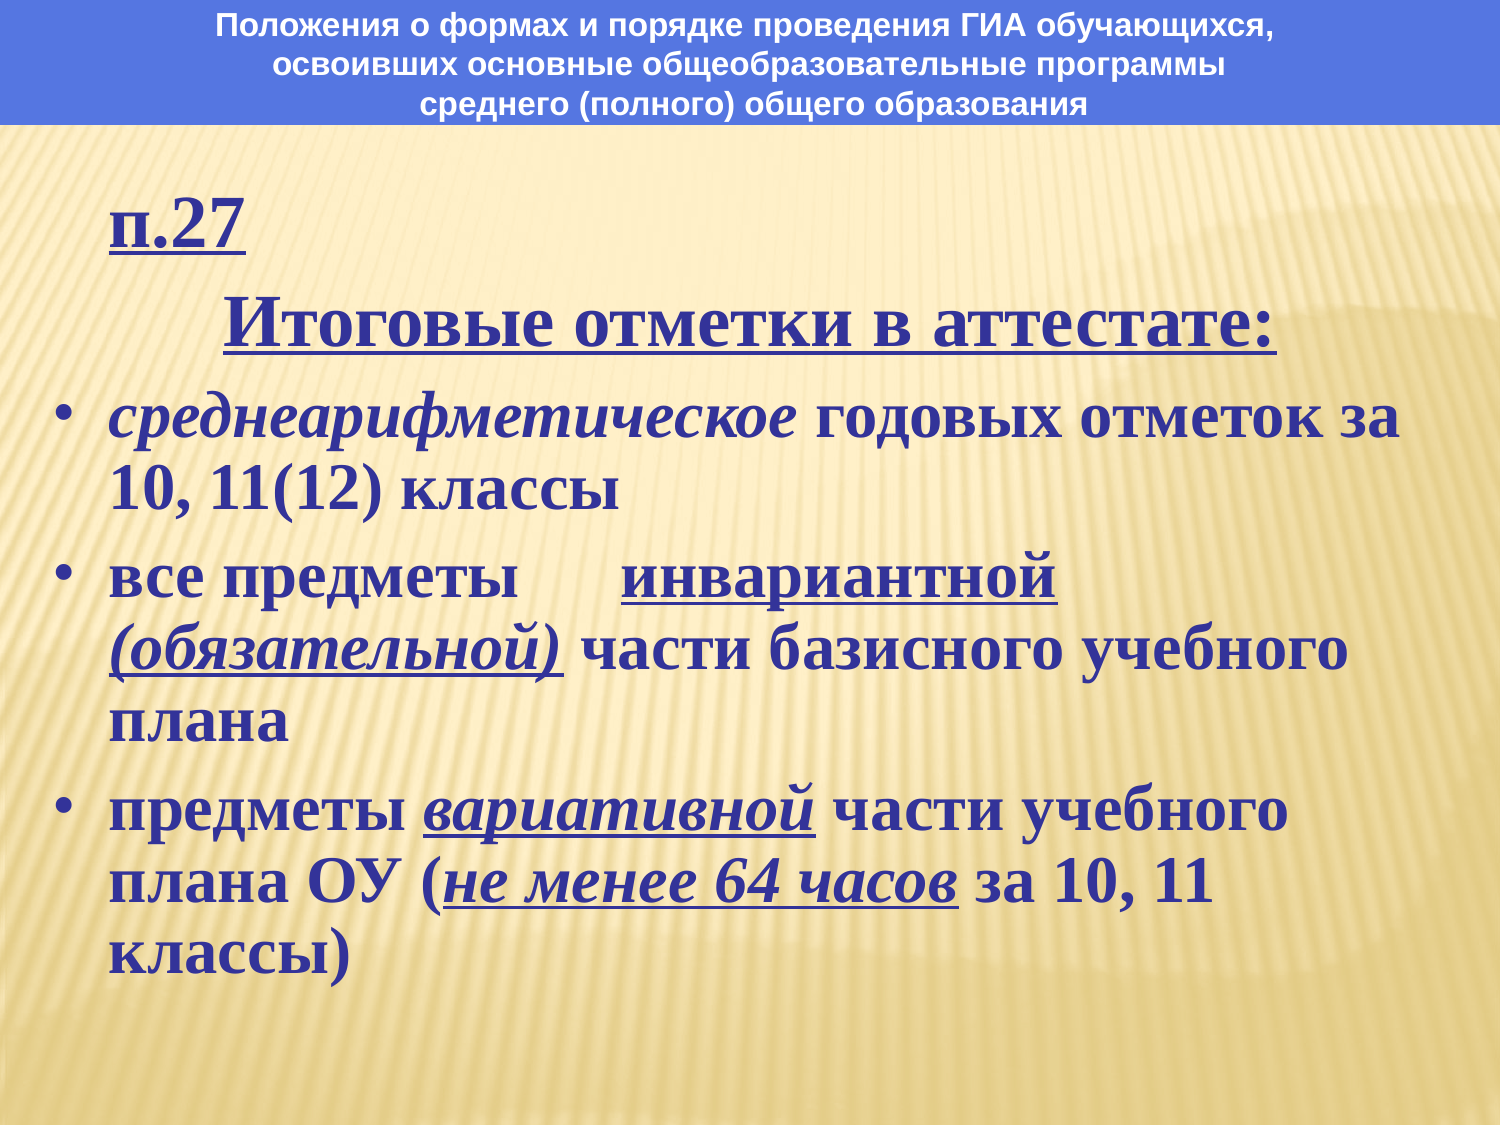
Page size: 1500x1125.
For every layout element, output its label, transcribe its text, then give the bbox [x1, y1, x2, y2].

text_box Положения о формах и порядке проведения ГИА обучающихся, освоивших основные общеобразовательные программы среднего (полного) общего образования [0, 0, 1500, 125]
text_box п.27 Итоговые отметки в аттестате: среднеарифметическое годовых отметок за 10, 11(12) классы все предметы инвариантной (обязательной) части базисного учебного плана предметы вариативной части учебного плана ОУ (не менее 64 часов за 10, 11 классы) [37, 174, 1463, 1050]
